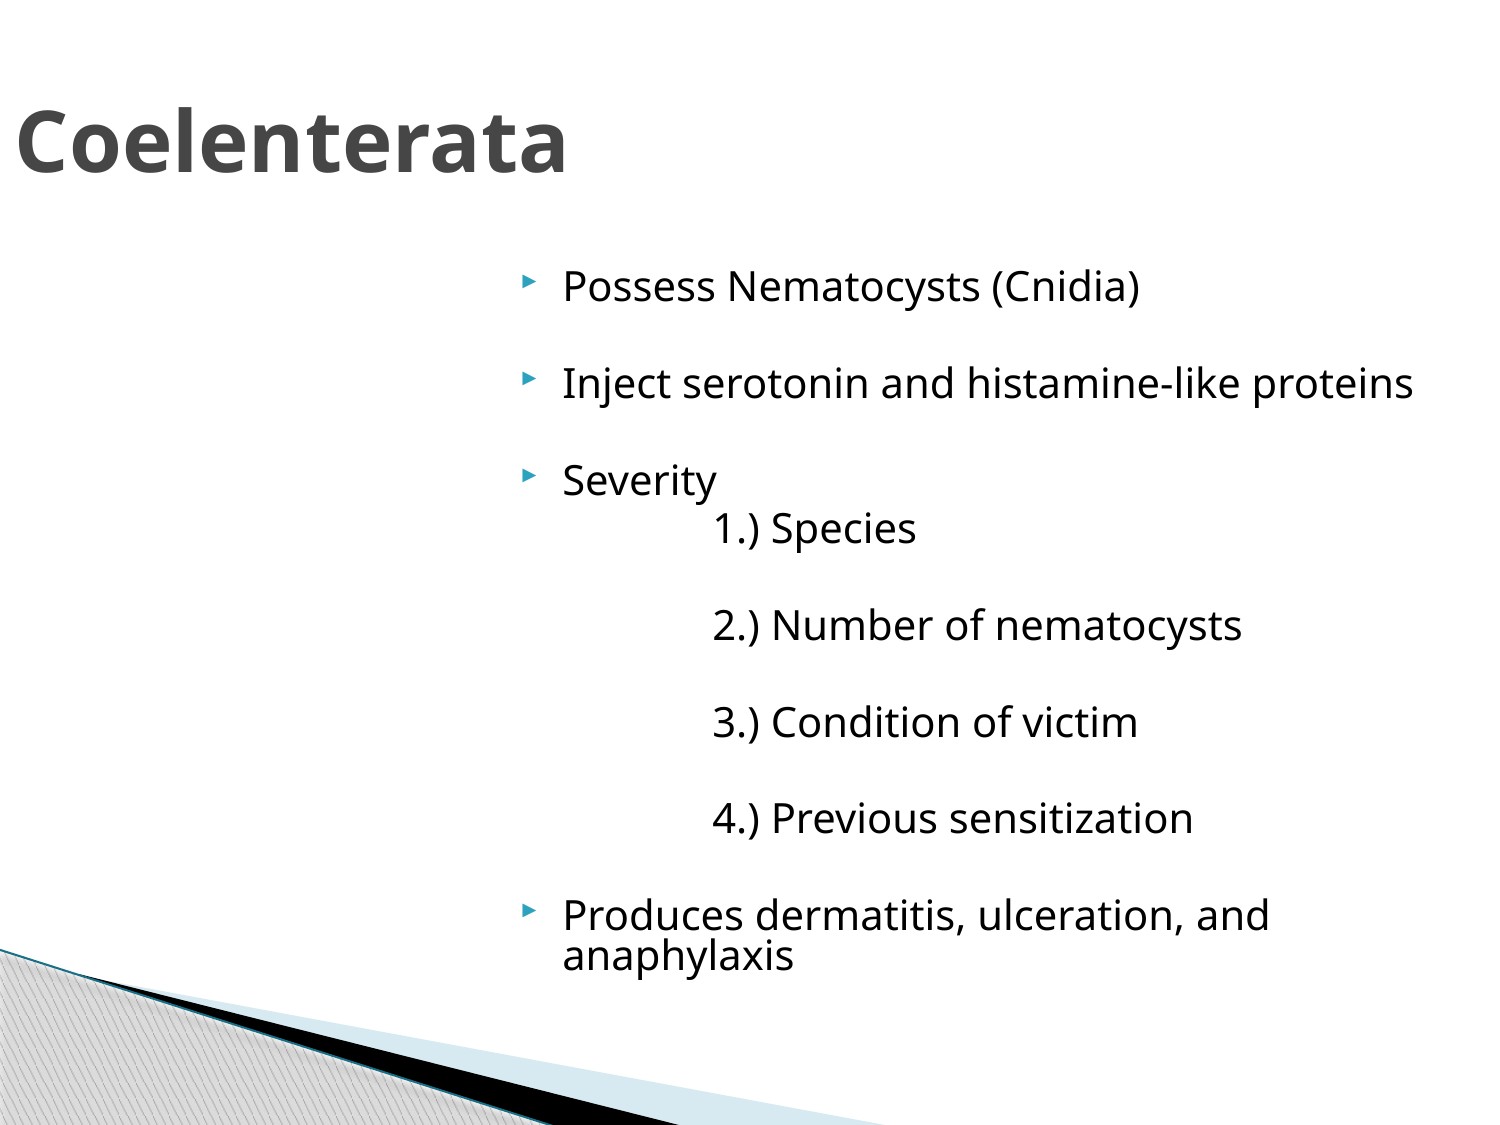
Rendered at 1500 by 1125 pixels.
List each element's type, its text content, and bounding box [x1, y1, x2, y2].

list Possess Nematocysts (Cnidia) Inject serotonin and histamine-like proteins Severity 1.) Species 2.) Number of nematocysts 3.) Condition of victim 4.) Previous sensitization Produces dermatitis, ulceration, and anaphylaxis [487, 262, 1500, 1005]
title Coelenterata [0, 45, 1350, 233]
